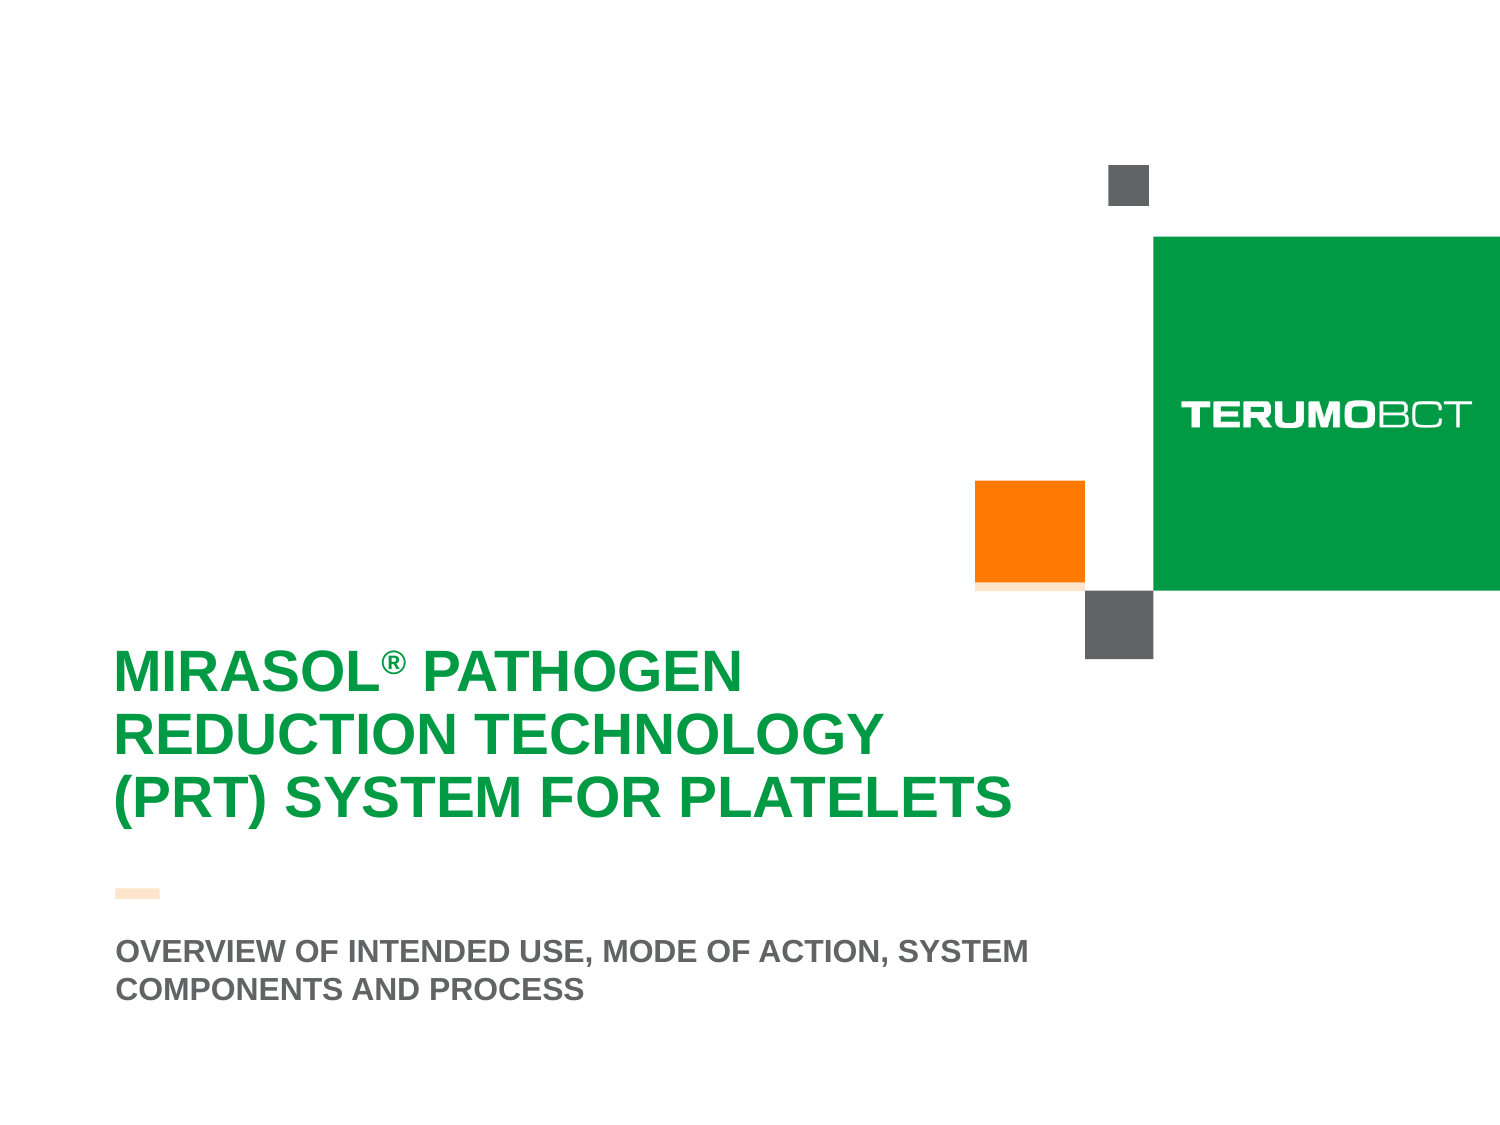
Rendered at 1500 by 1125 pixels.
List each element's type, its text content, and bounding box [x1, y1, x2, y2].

title Mirasol® Pathogen Reduction Technology (PRT) System FOR PLATELETS [67, 582, 1086, 1053]
subtitle Overview of intended use, Mode of action, SYSTEM COMPONENTS and PROCESS [115, 929, 1041, 1007]
picture [1179, 397, 1475, 430]
